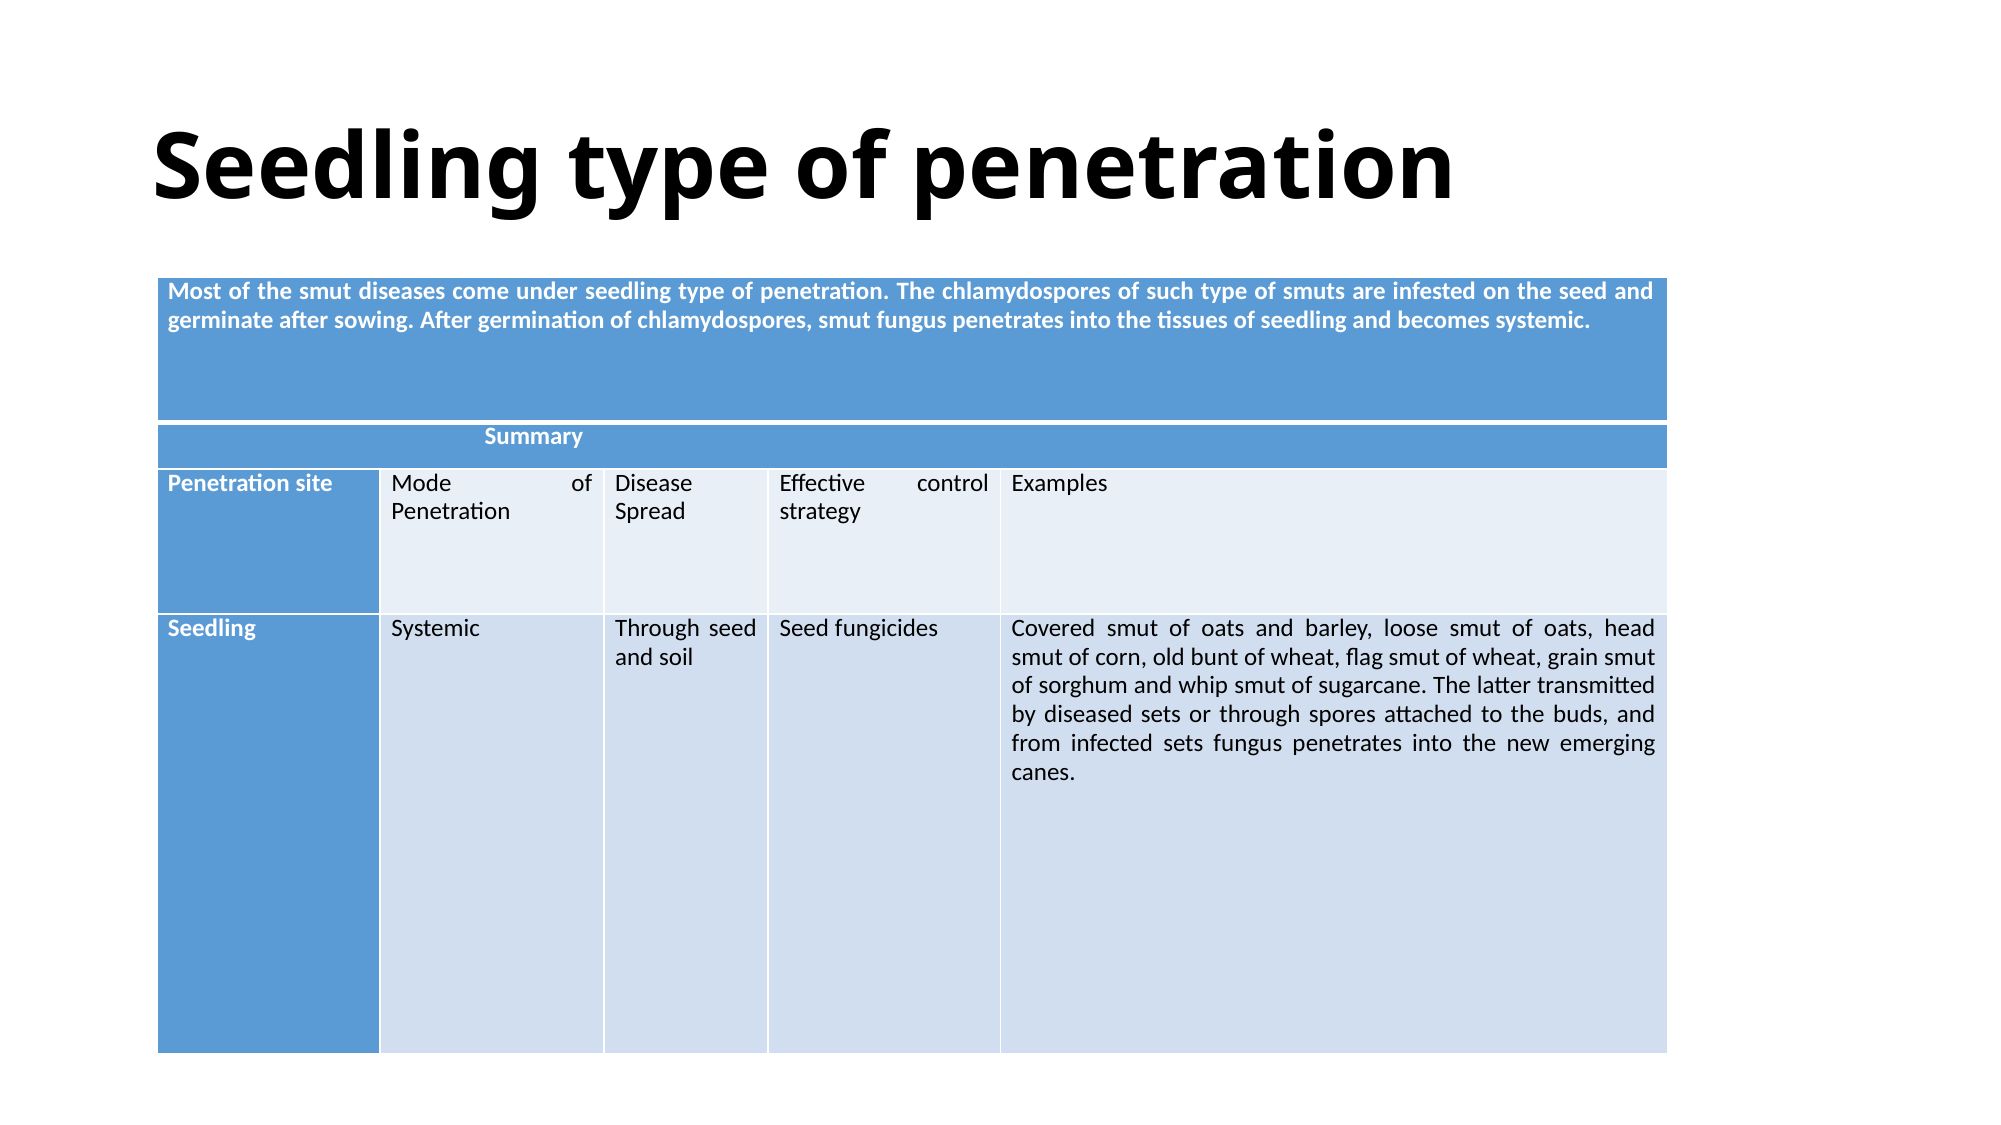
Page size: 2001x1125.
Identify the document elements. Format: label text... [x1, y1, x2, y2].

title Seedling type of penetration [137, 59, 1863, 278]
table_cell Seed fungicides [769, 615, 1000, 1053]
table_cell Summary [158, 425, 1667, 468]
table_cell Effective control strategy [769, 470, 1000, 613]
table_cell Disease Spread [605, 470, 767, 613]
table_header Most of the smut diseases come under seedling type of penetration. The chlamydospores of such type of smuts are infested on the seed and germinate after sowing. After germination of chlamydospores, smut fungus penetrates into the tissues of seedling and becomes systemic. [158, 278, 1667, 420]
table_cell Seedling [158, 615, 379, 1053]
table_cell Through seed and soil [605, 615, 767, 1053]
table_cell Penetration site [158, 470, 379, 613]
table_cell Mode of Penetration [381, 470, 603, 613]
table_cell Examples [1001, 470, 1667, 613]
table_cell Covered smut of oats and barley, loose smut of oats, head smut of corn, old bunt of wheat, flag smut of wheat, grain smut of sorghum and whip smut of sugarcane. The latter transmitted by diseased sets or through spores attached to the buds, and from infected sets fungus penetrates into the new emerging canes. [1001, 615, 1667, 1053]
table_cell Systemic [381, 615, 603, 1053]
